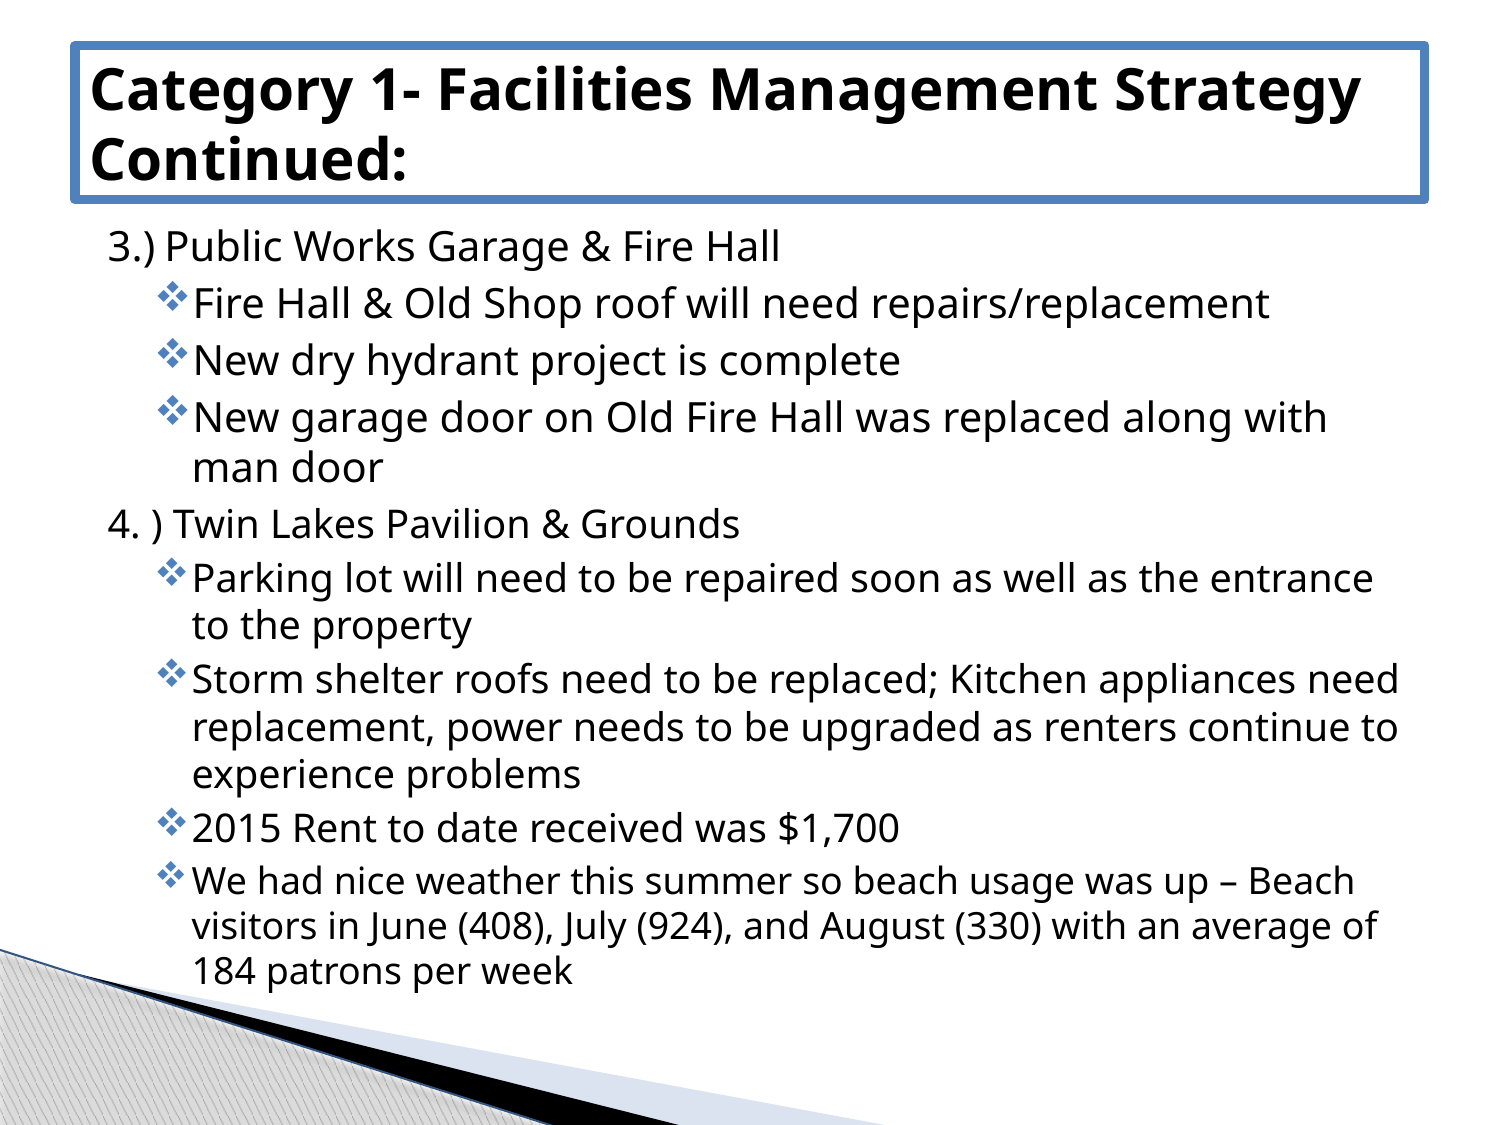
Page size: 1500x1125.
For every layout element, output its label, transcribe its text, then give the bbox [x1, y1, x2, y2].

title Category 1- Facilities Management Strategy Continued: [70, 41, 1429, 204]
list 3.) Public Works Garage & Fire Hall Fire Hall & Old Shop roof will need repairs/replacement New dry hydrant project is complete New garage door on Old Fire Hall was replaced along with man door 4. ) Twin Lakes Pavilion & Grounds Parking lot will need to be repaired soon as well as the entrance to the property Storm shelter roofs need to be replaced; Kitchen appliances need replacement, power needs to be upgraded as renters continue to experience problems 2015 Rent to date received was $1,700 We had nice weather this summer so beach usage was up – Beach visitors in June (408), July (924), and August (330) with an average of 184 patrons per week [75, 212, 1425, 1063]
